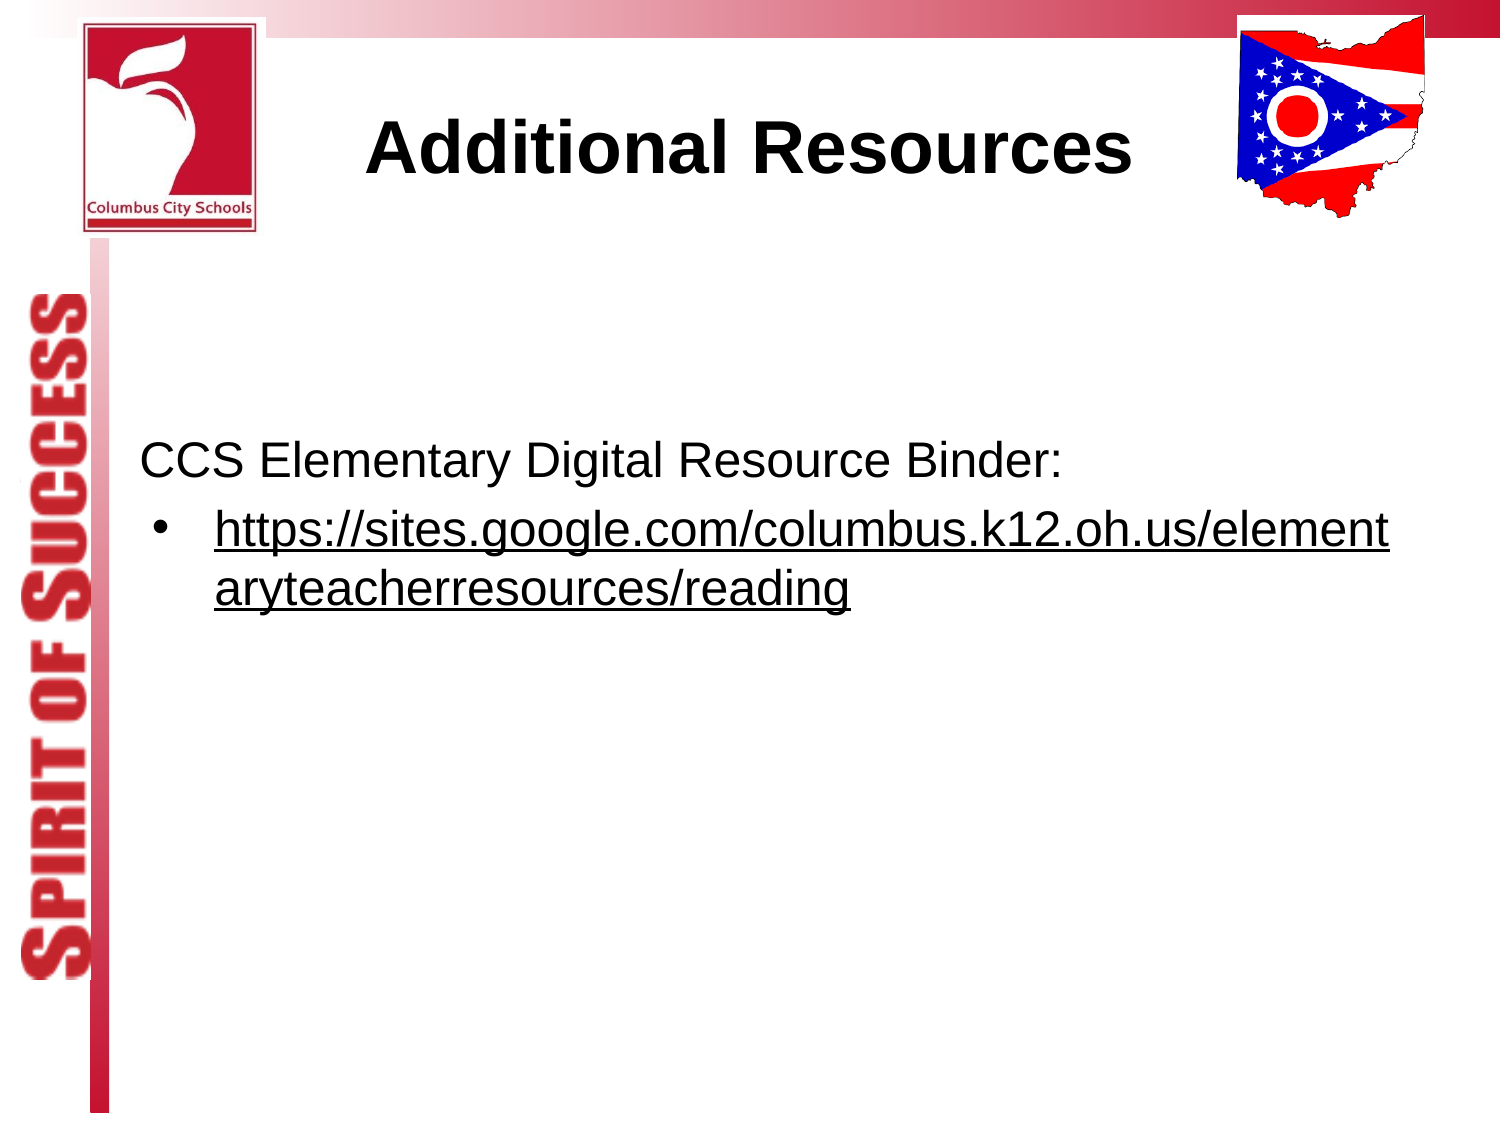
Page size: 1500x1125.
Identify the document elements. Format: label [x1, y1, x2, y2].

picture [1237, 14, 1426, 218]
text_box [0, 0, 1500, 1113]
picture [21, 294, 91, 980]
